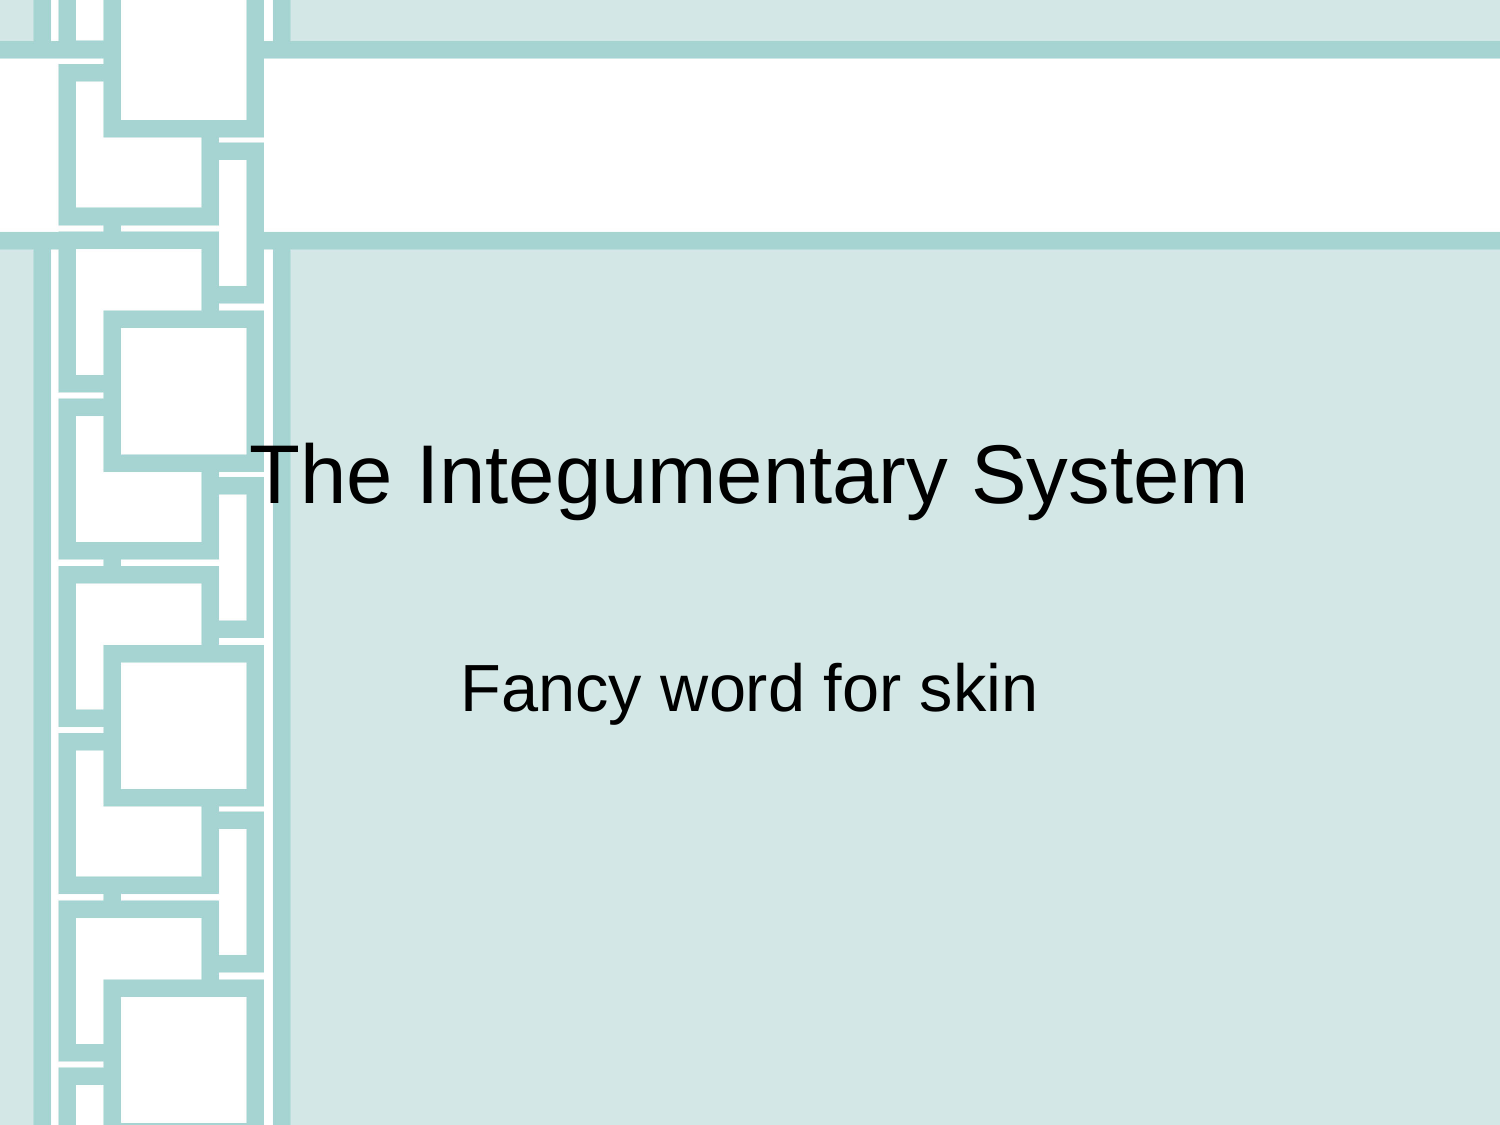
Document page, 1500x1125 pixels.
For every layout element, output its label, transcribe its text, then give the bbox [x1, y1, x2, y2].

title The Integumentary System [112, 349, 1388, 591]
picture [0, 0, 1500, 1125]
subtitle Fancy word for skin [224, 637, 1276, 926]
